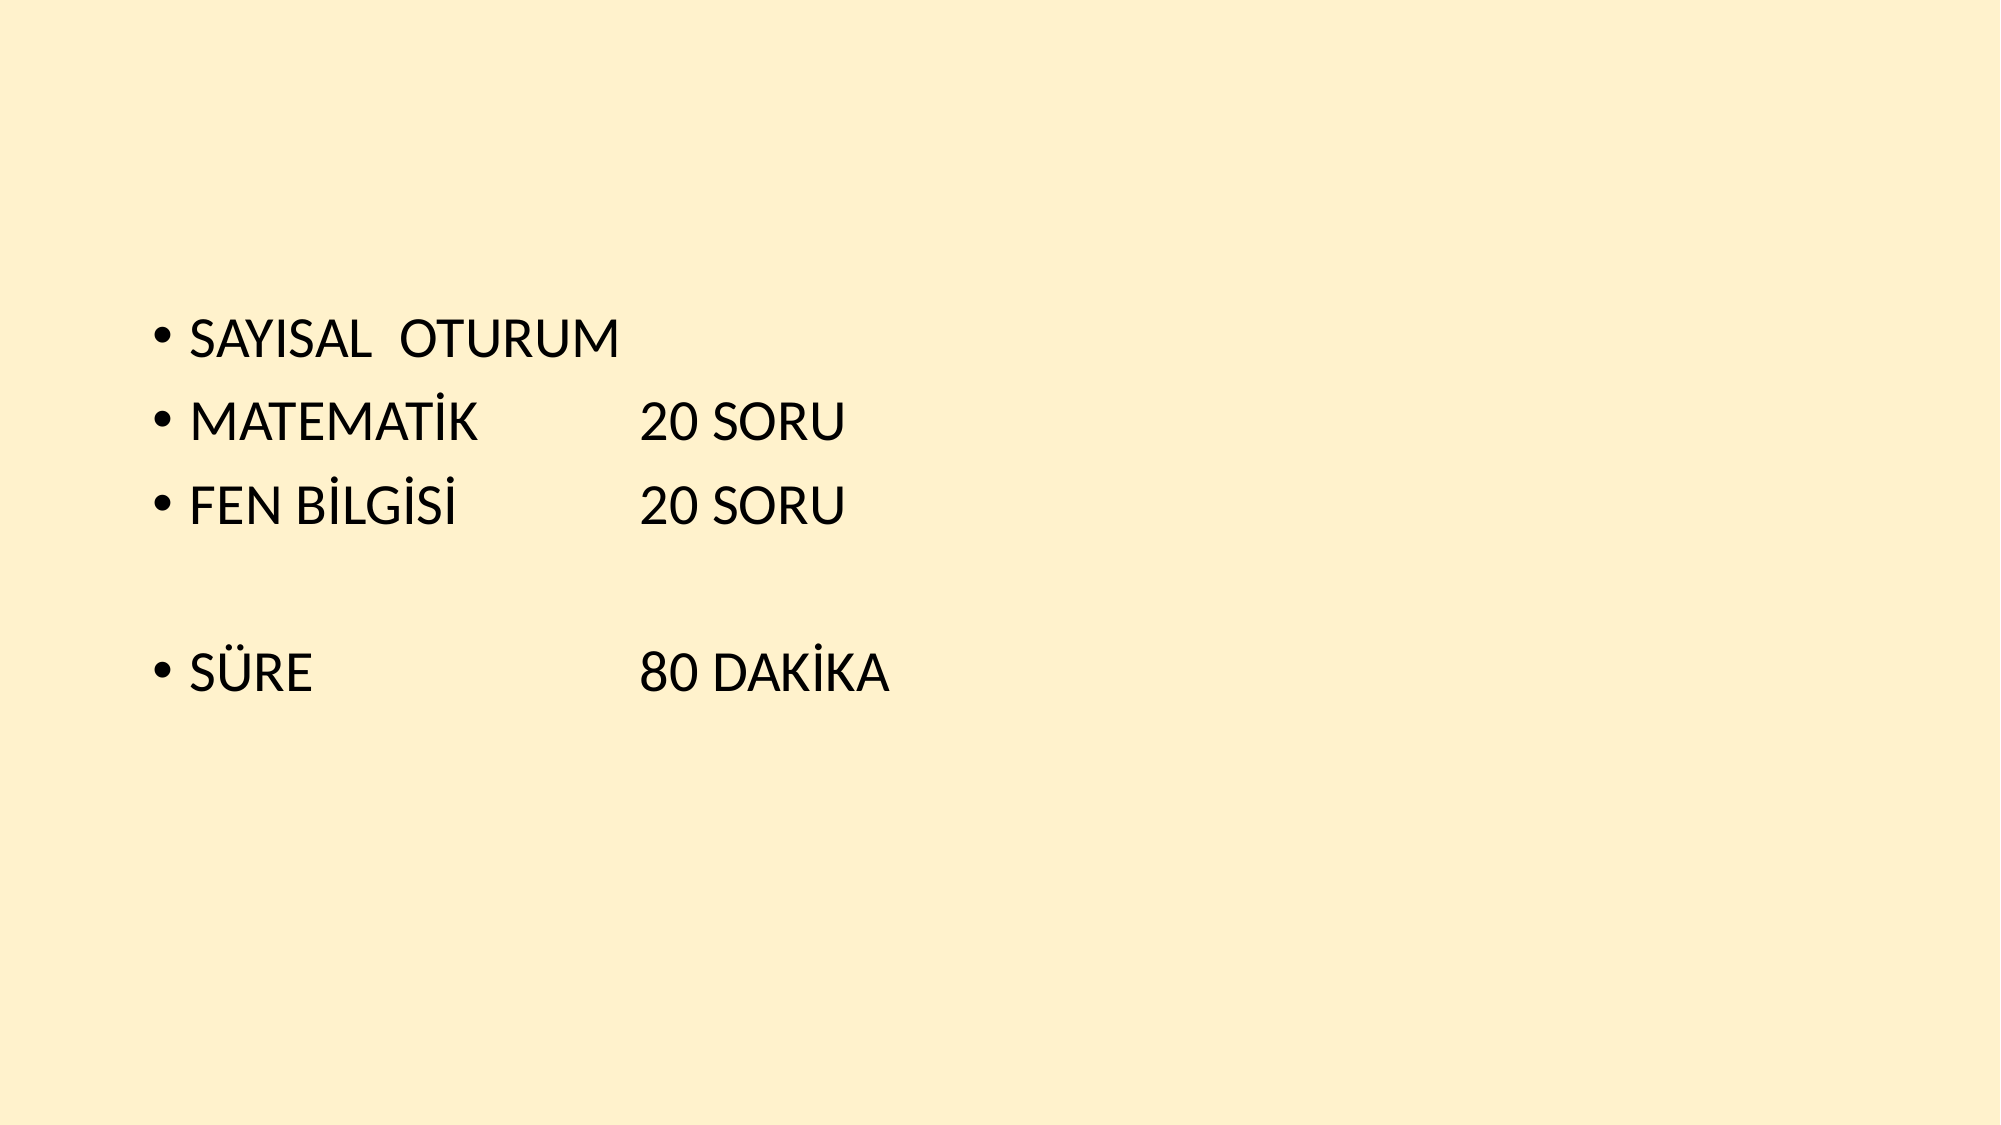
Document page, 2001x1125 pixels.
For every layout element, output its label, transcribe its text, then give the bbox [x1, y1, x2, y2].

list SAYISAL OTURUM MATEMATİK 20 SORU FEN BİLGİSİ 20 SORU SÜRE 80 DAKİKA [137, 299, 1863, 1014]
